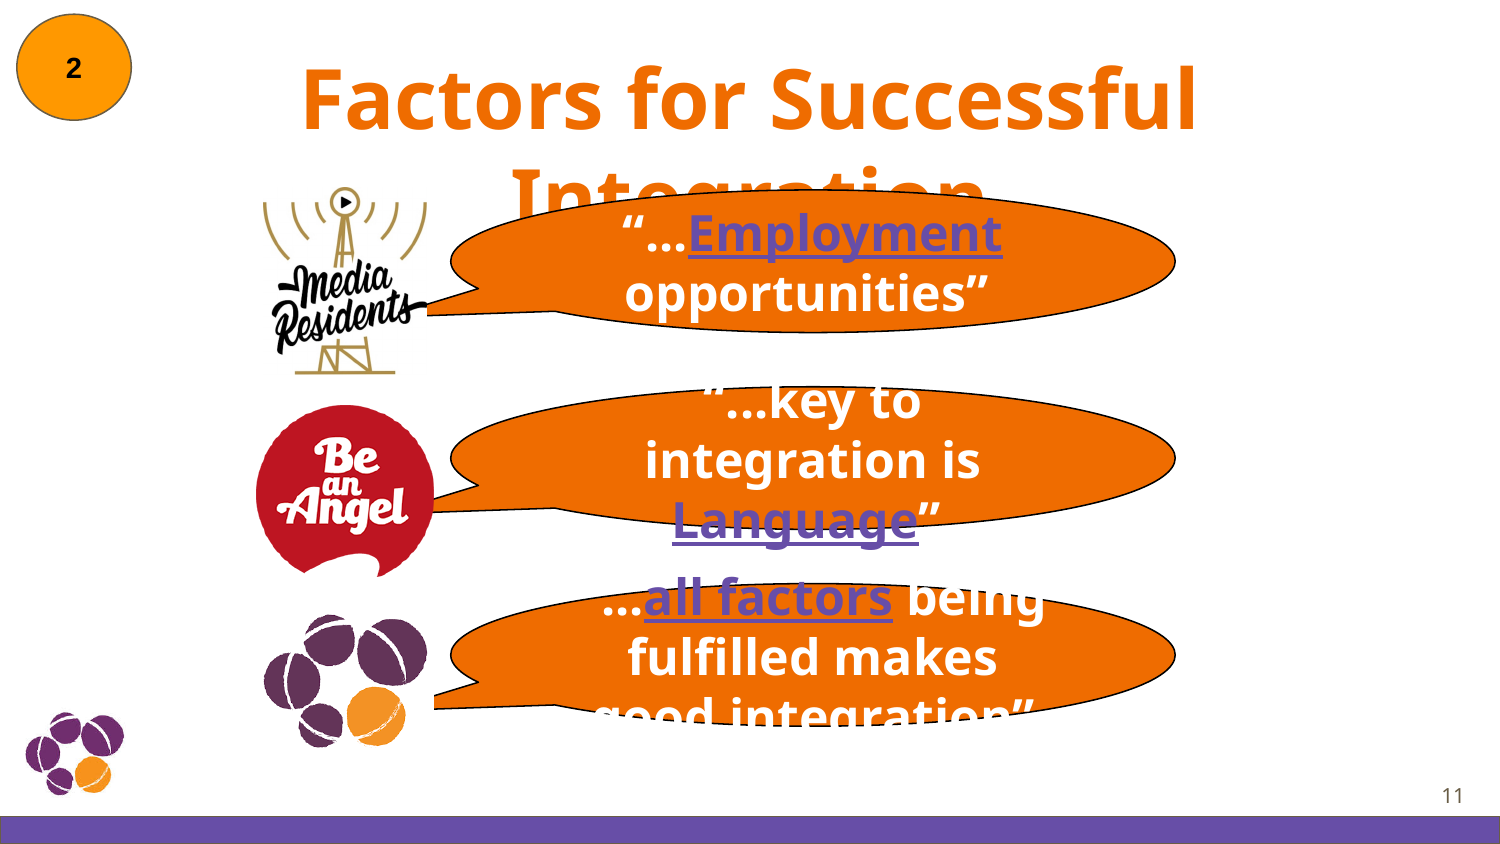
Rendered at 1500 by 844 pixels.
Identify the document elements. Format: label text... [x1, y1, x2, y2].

picture [0, 687, 149, 820]
picture [255, 607, 434, 756]
text_box “...all factors being fulfilled makes good integration” [438, 583, 1176, 727]
text_box “...key to integration is Language” [438, 386, 1176, 530]
slide_number ‹#› [1389, 764, 1480, 816]
text_box “...Employment opportunities” [432, 189, 1176, 333]
text_box 2 [16, 14, 132, 121]
picture [263, 187, 427, 376]
title Factors for Successful Integration [51, 31, 1449, 148]
text_box [0, 816, 1500, 844]
picture [255, 405, 434, 577]
